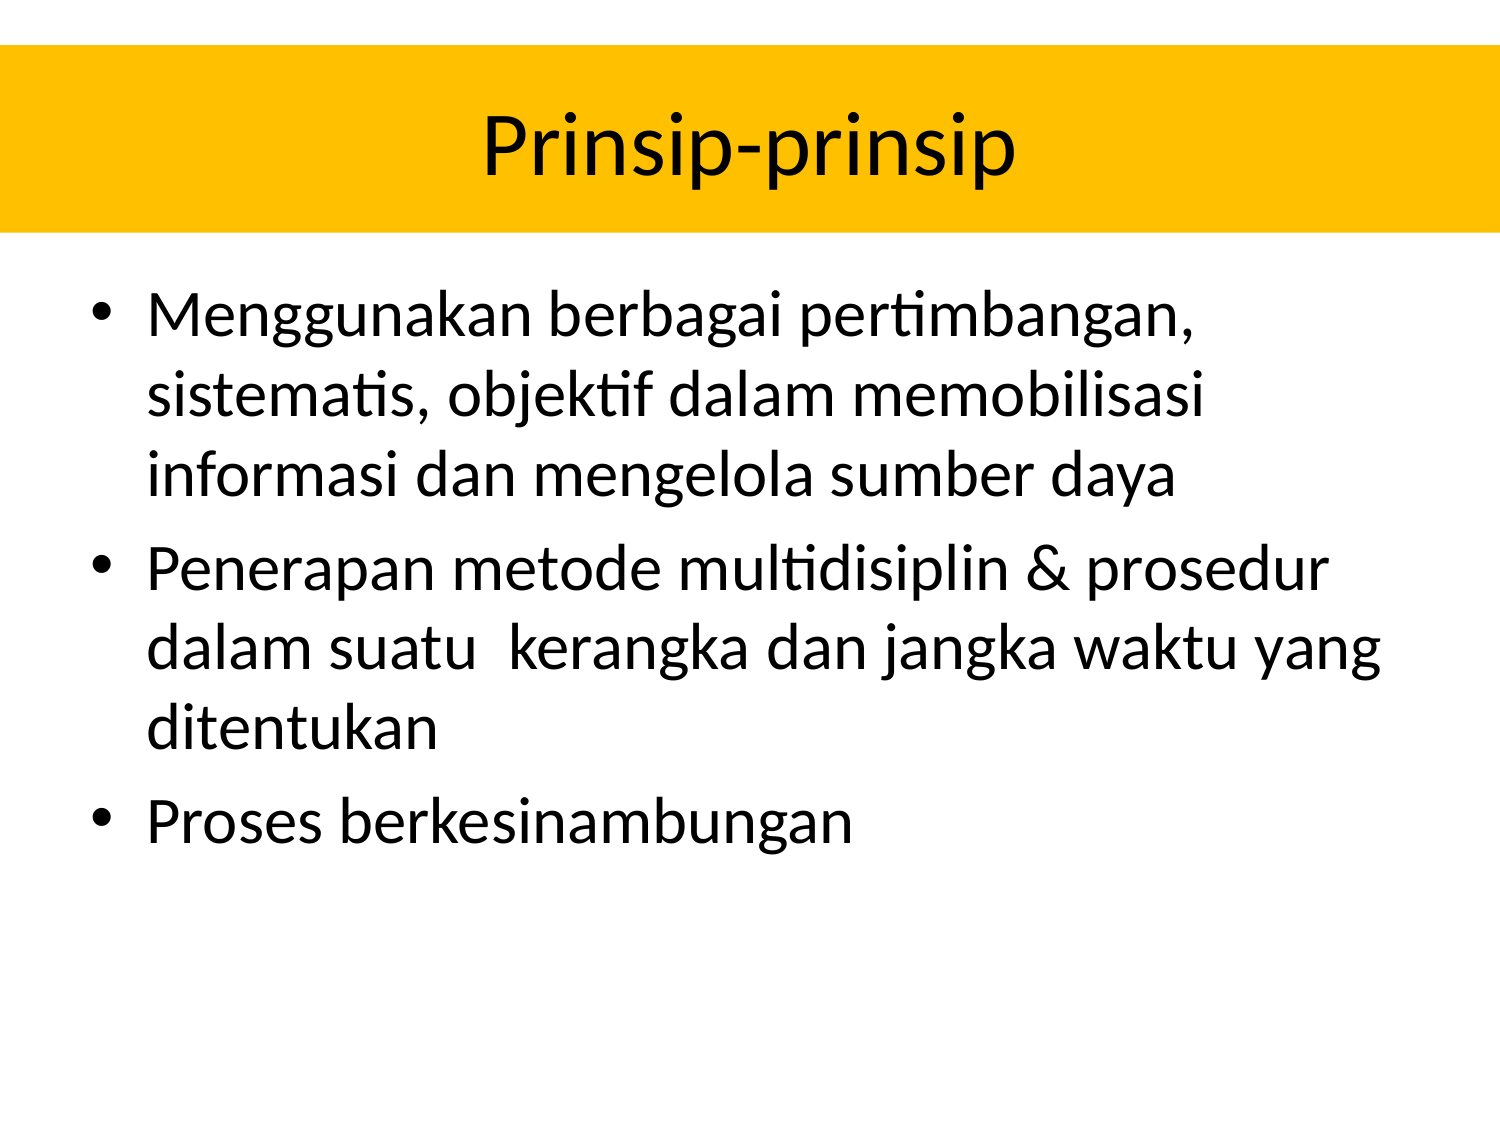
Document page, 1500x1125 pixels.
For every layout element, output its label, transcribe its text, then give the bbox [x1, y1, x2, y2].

title Prinsip-prinsip [0, 45, 1500, 233]
list Menggunakan berbagai pertimbangan, sistematis, objektif dalam memobilisasi informasi dan mengelola sumber daya Penerapan metode multidisiplin & prosedur dalam suatu kerangka dan jangka waktu yang ditentukan Proses berkesinambungan [75, 262, 1425, 1005]
